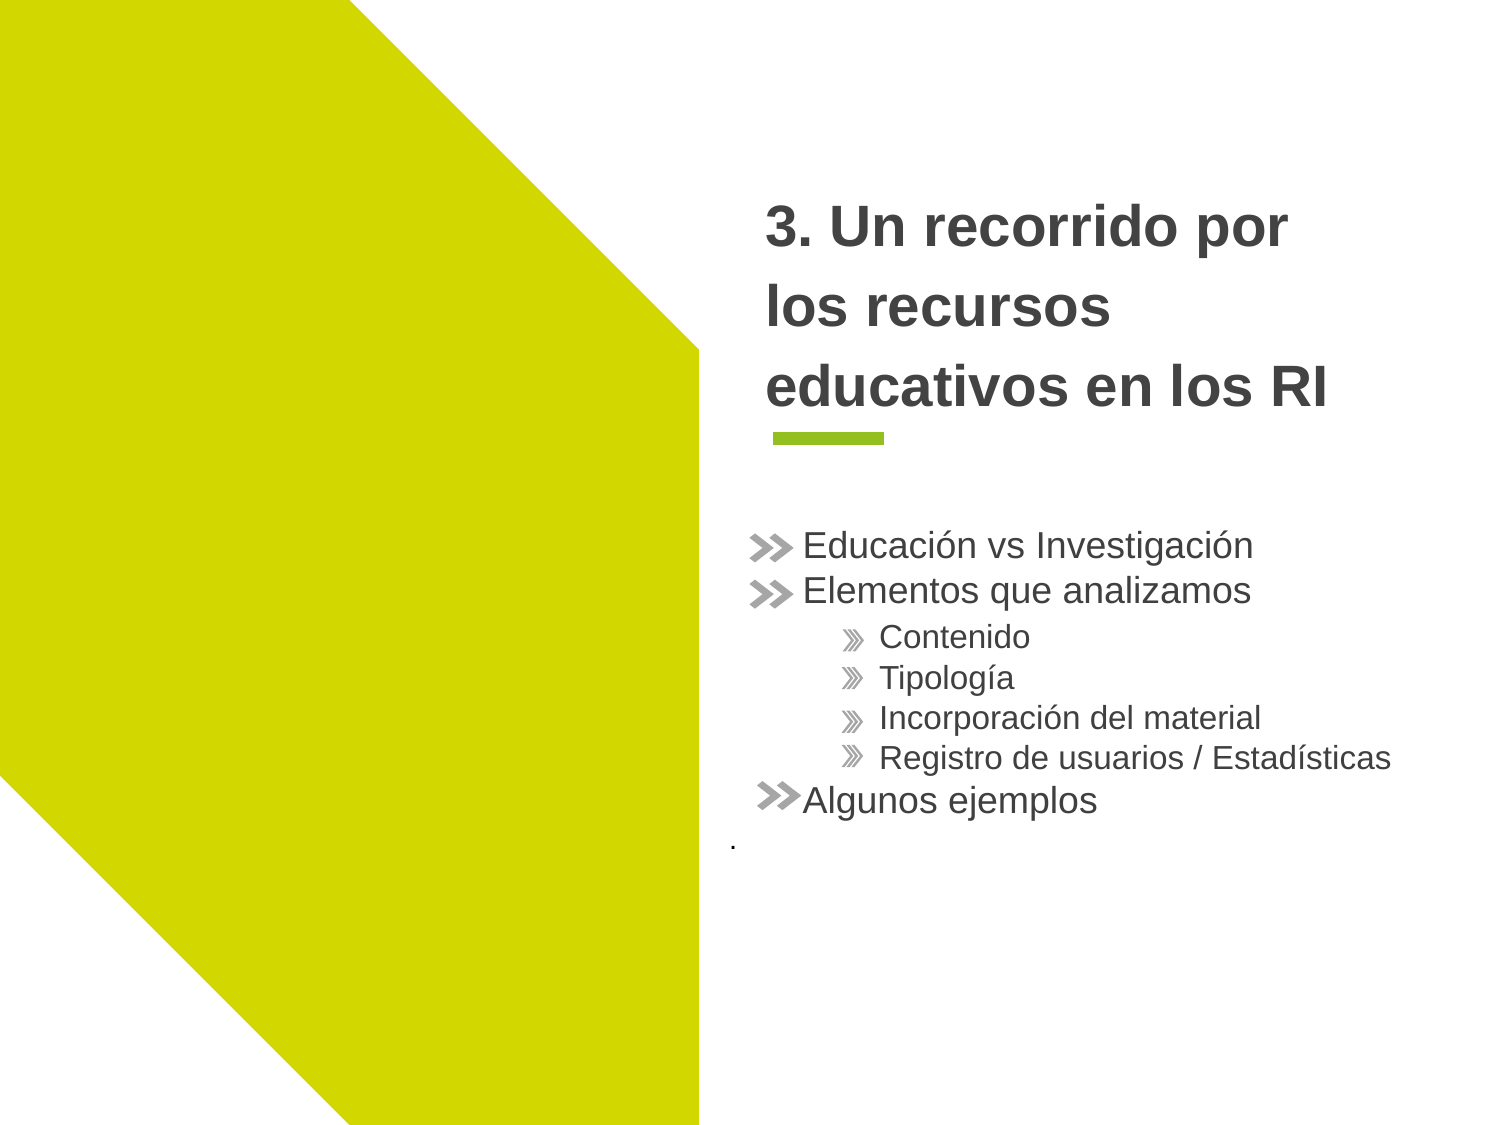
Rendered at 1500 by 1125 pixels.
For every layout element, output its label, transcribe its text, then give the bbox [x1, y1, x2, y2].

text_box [841, 744, 864, 768]
text_box [0, 0, 699, 1125]
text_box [841, 666, 864, 690]
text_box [842, 629, 865, 652]
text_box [749, 533, 794, 563]
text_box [749, 579, 794, 609]
text_box Educación vs Investigación Elementos que analizamos Contenido Tipología Incorporación del material Registro de usuarios / Estadísticas Algunos ejemplos . [714, 505, 1476, 904]
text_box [756, 780, 802, 811]
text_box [841, 710, 864, 734]
title 3. Un recorrido por los recursos educativos en los RI [750, 81, 1381, 505]
